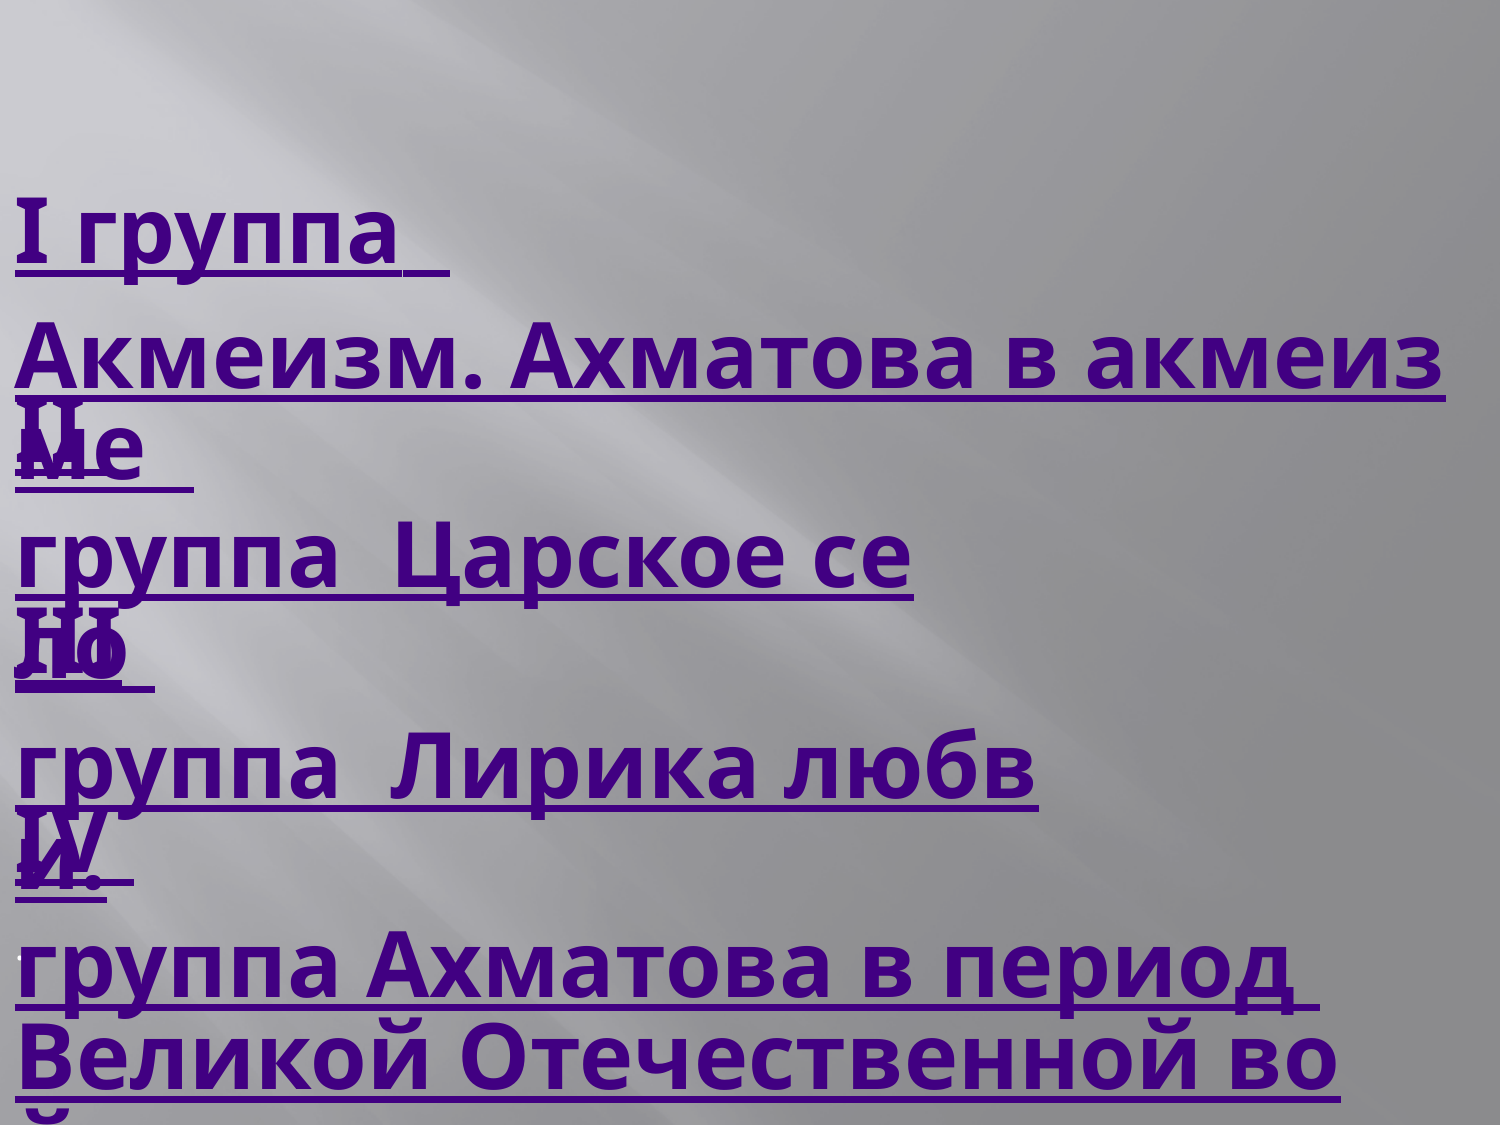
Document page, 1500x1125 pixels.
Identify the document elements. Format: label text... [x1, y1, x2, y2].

text_box IV группа Ахматова в период Великой Отечественной войны [0, 773, 1372, 1039]
text_box I группа Акмеизм. Ахматова в акмеизме [0, 163, 1500, 429]
text_box IIIгруппа Лирика любви. . [0, 574, 1078, 773]
text_box II группа Царское село [0, 363, 973, 628]
